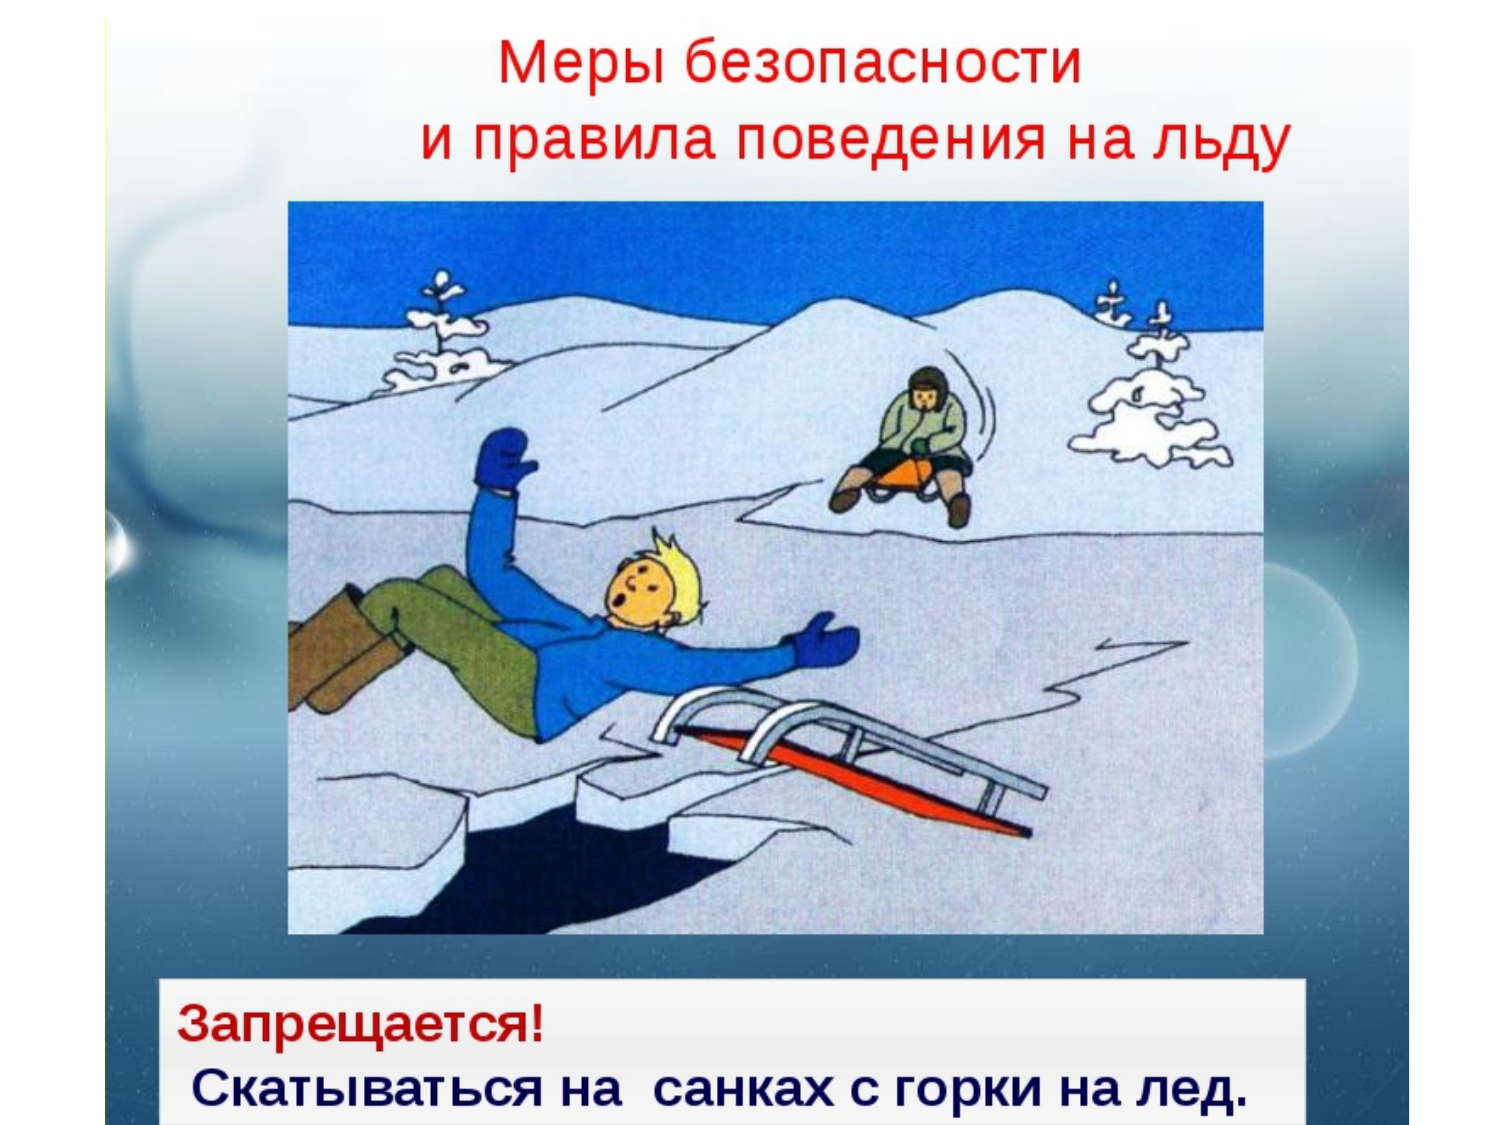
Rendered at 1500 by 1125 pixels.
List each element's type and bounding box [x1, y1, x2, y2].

picture [104, 17, 1410, 1125]
